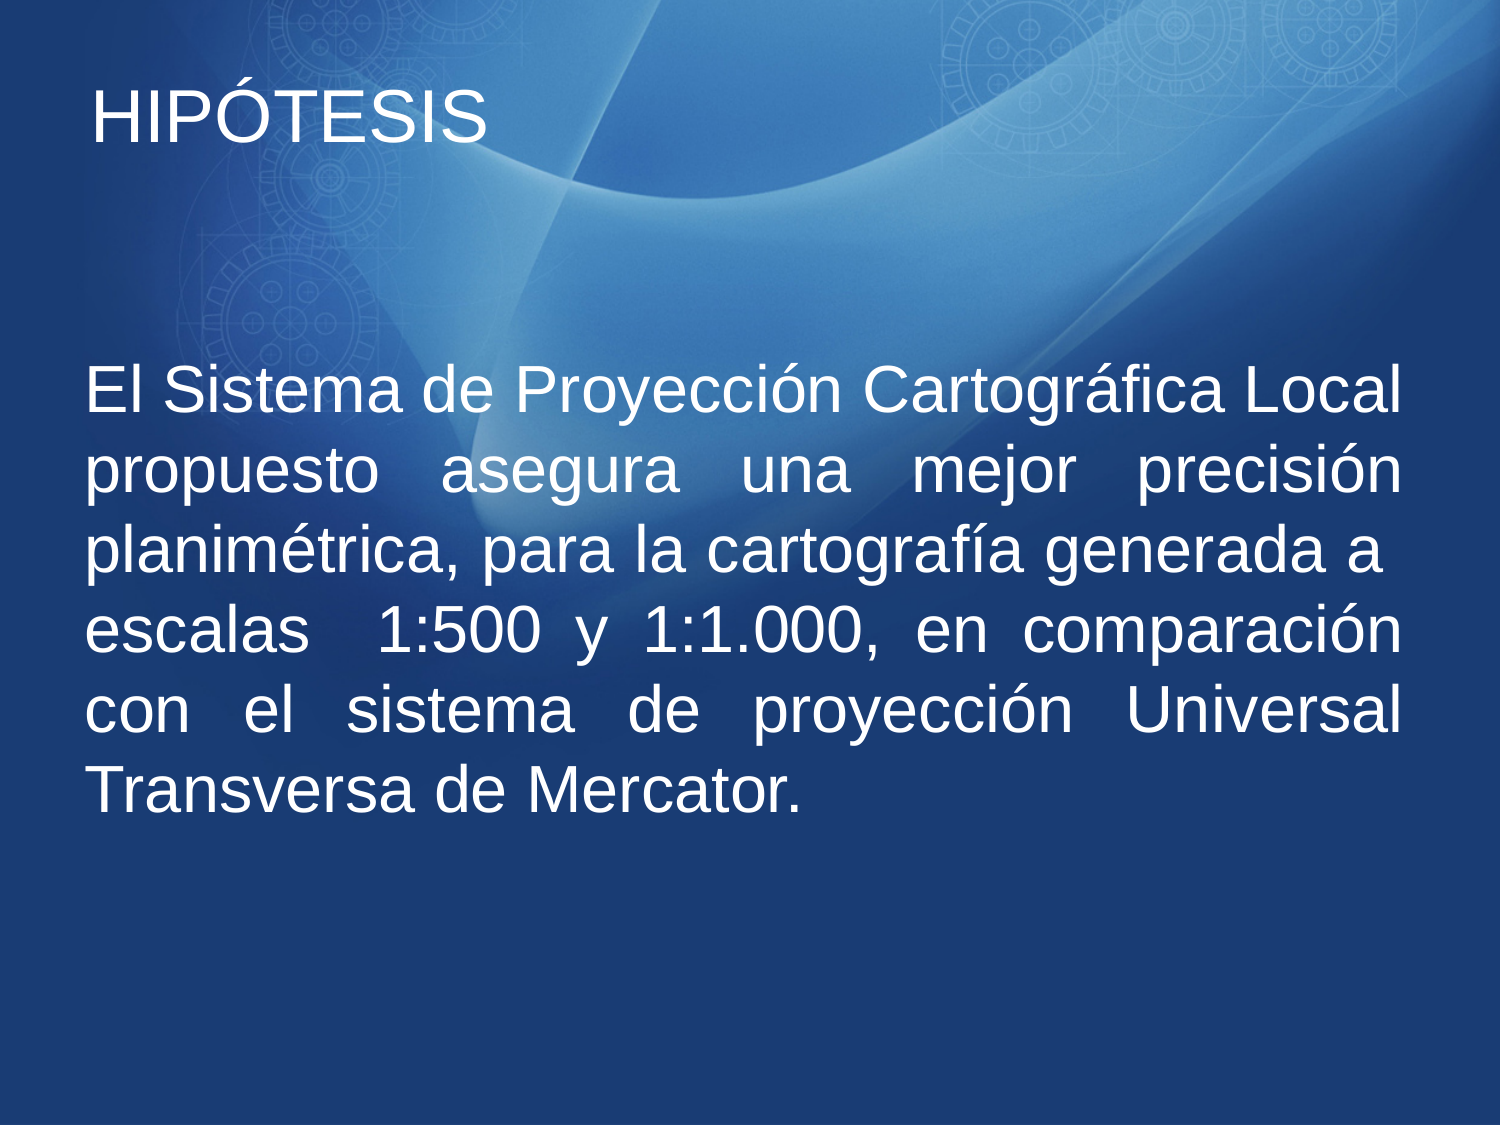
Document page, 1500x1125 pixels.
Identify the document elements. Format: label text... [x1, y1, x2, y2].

title HIPÓTESIS [75, 54, 1355, 171]
list El Sistema de Proyección Cartográfica Local propuesto asegura una mejor precisión planimétrica, para la cartografía generada a escalas 1:500 y 1:1.000, en comparación con el sistema de proyección Universal Transversa de Mercator. [69, 338, 1420, 1081]
picture [0, 0, 1500, 1125]
